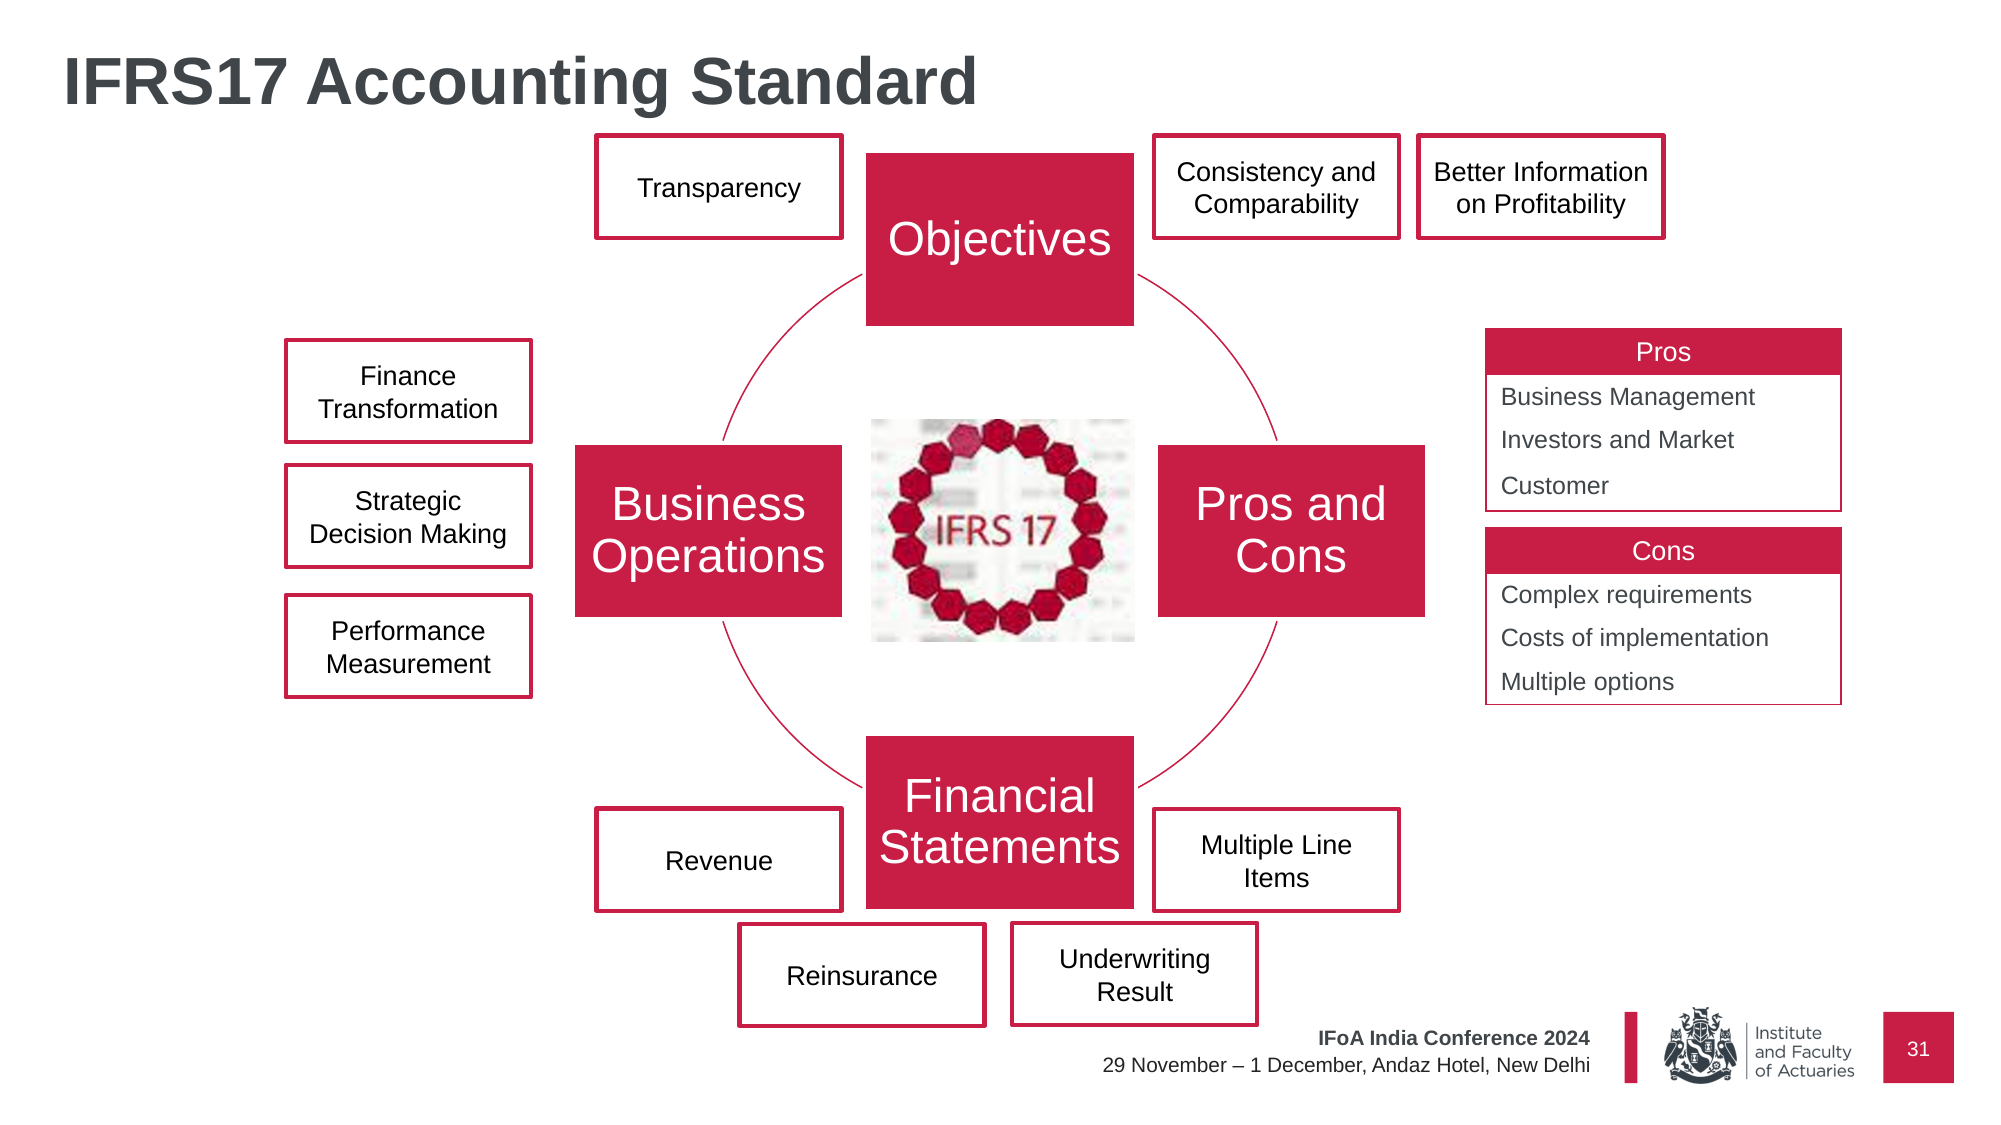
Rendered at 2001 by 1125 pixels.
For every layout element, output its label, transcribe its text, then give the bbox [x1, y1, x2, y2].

text_box Performance Measurement [284, 593, 448, 699]
slide_number 31 [1883, 1011, 1954, 1084]
table_cell Complex requirements [1552, 574, 1840, 617]
picture [1659, 1000, 1861, 1090]
table_header Cons [1552, 529, 1840, 574]
text_box Better Information on Profitability [1552, 172, 1666, 240]
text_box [453, 150, 1547, 912]
text_box Reinsurance [737, 922, 987, 1028]
table_cell Multiple options [1552, 660, 1840, 704]
text_box IFRS17 Accounting Standard [48, 0, 1879, 172]
table_cell Costs of implementation [1552, 617, 1840, 660]
table_cell Business Management [1552, 375, 1840, 418]
text_box Underwriting Result [1010, 921, 1259, 1027]
text_box Finance Transformation [284, 338, 448, 444]
picture [871, 419, 1136, 643]
table_header Pros [1552, 330, 1840, 375]
table_cell Customer [1552, 464, 1840, 510]
table_cell Investors and Market [1552, 418, 1840, 464]
text_box Strategic Decision Making [284, 463, 448, 569]
